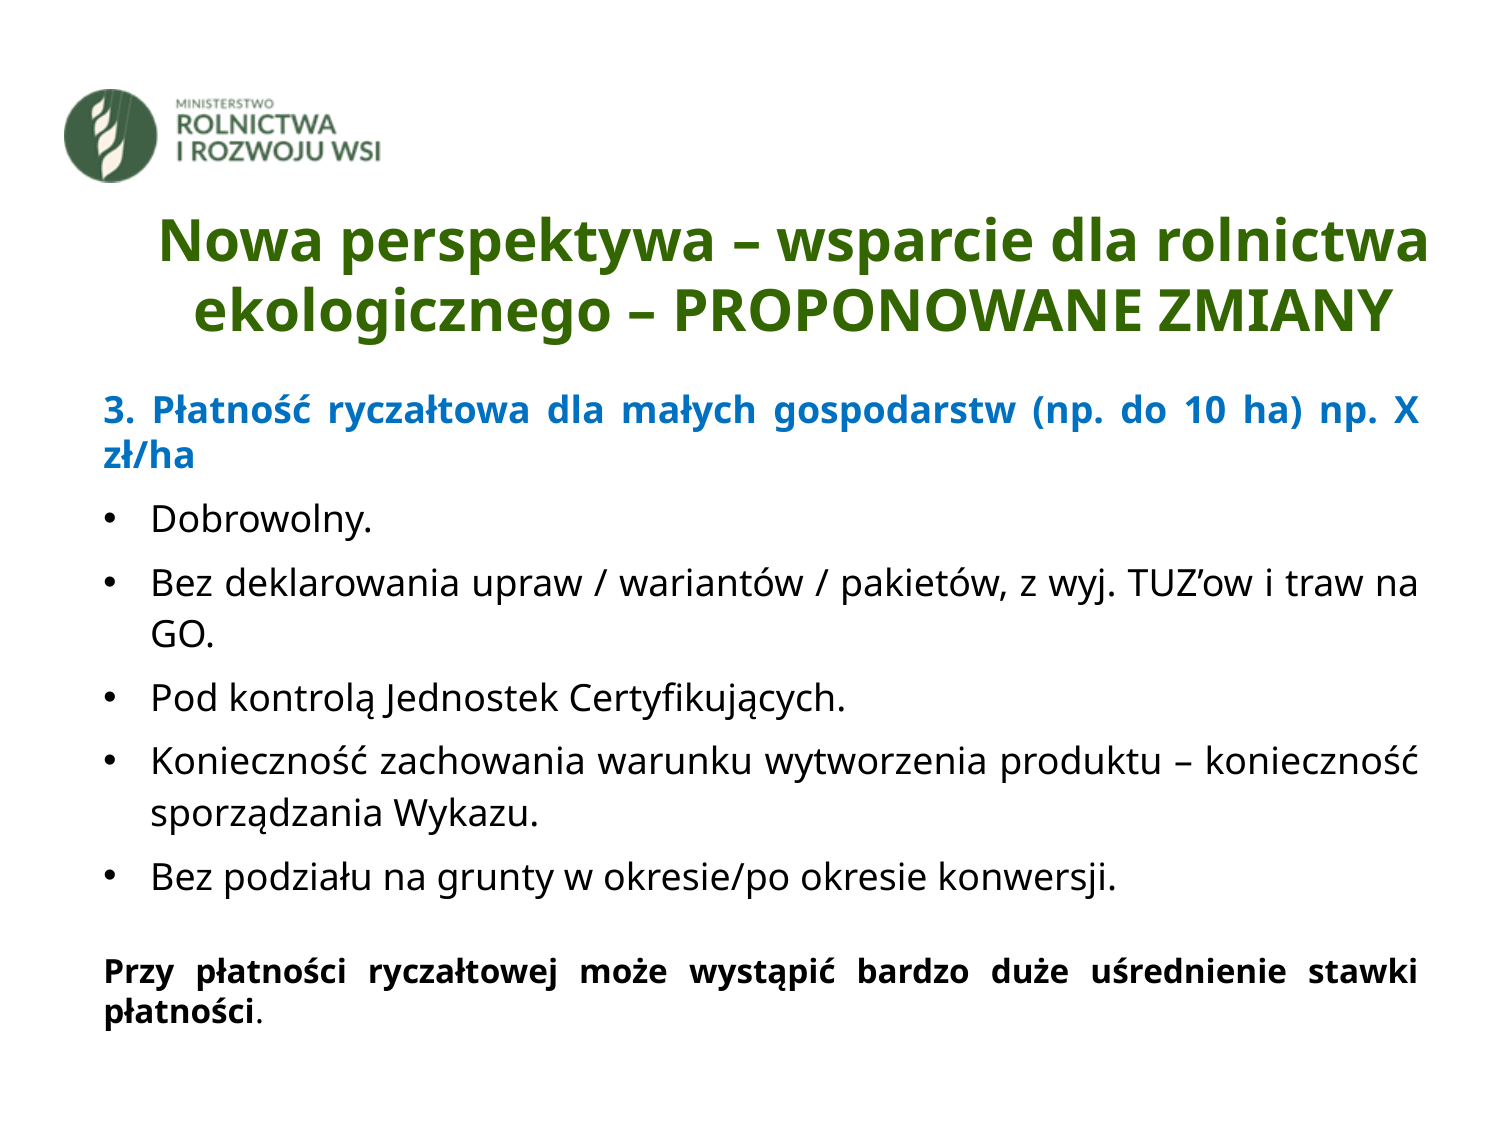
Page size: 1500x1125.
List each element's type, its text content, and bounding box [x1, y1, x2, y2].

text_box 3. Płatność ryczałtowa dla małych gospodarstw (np. do 10 ha) np. X zł/ha Dobrowolny. Bez deklarowania upraw / wariantów / pakietów, z wyj. TUZ’ow i traw na GO. Pod kontrolą Jednostek Certyfikujących. Konieczność zachowania warunku wytworzenia produktu – konieczność sporządzania Wykazu. Bez podziału na grunty w okresie/po okresie konwersji. Przy płatności ryczałtowej może wystąpić bardzo duże uśrednienie stawki płatności. [88, 378, 1436, 1077]
picture [64, 89, 395, 183]
text_box Nowa perspektywa – wsparcie dla rolnictwa ekologicznego – PROPONOWANE ZMIANY [88, 208, 1500, 338]
